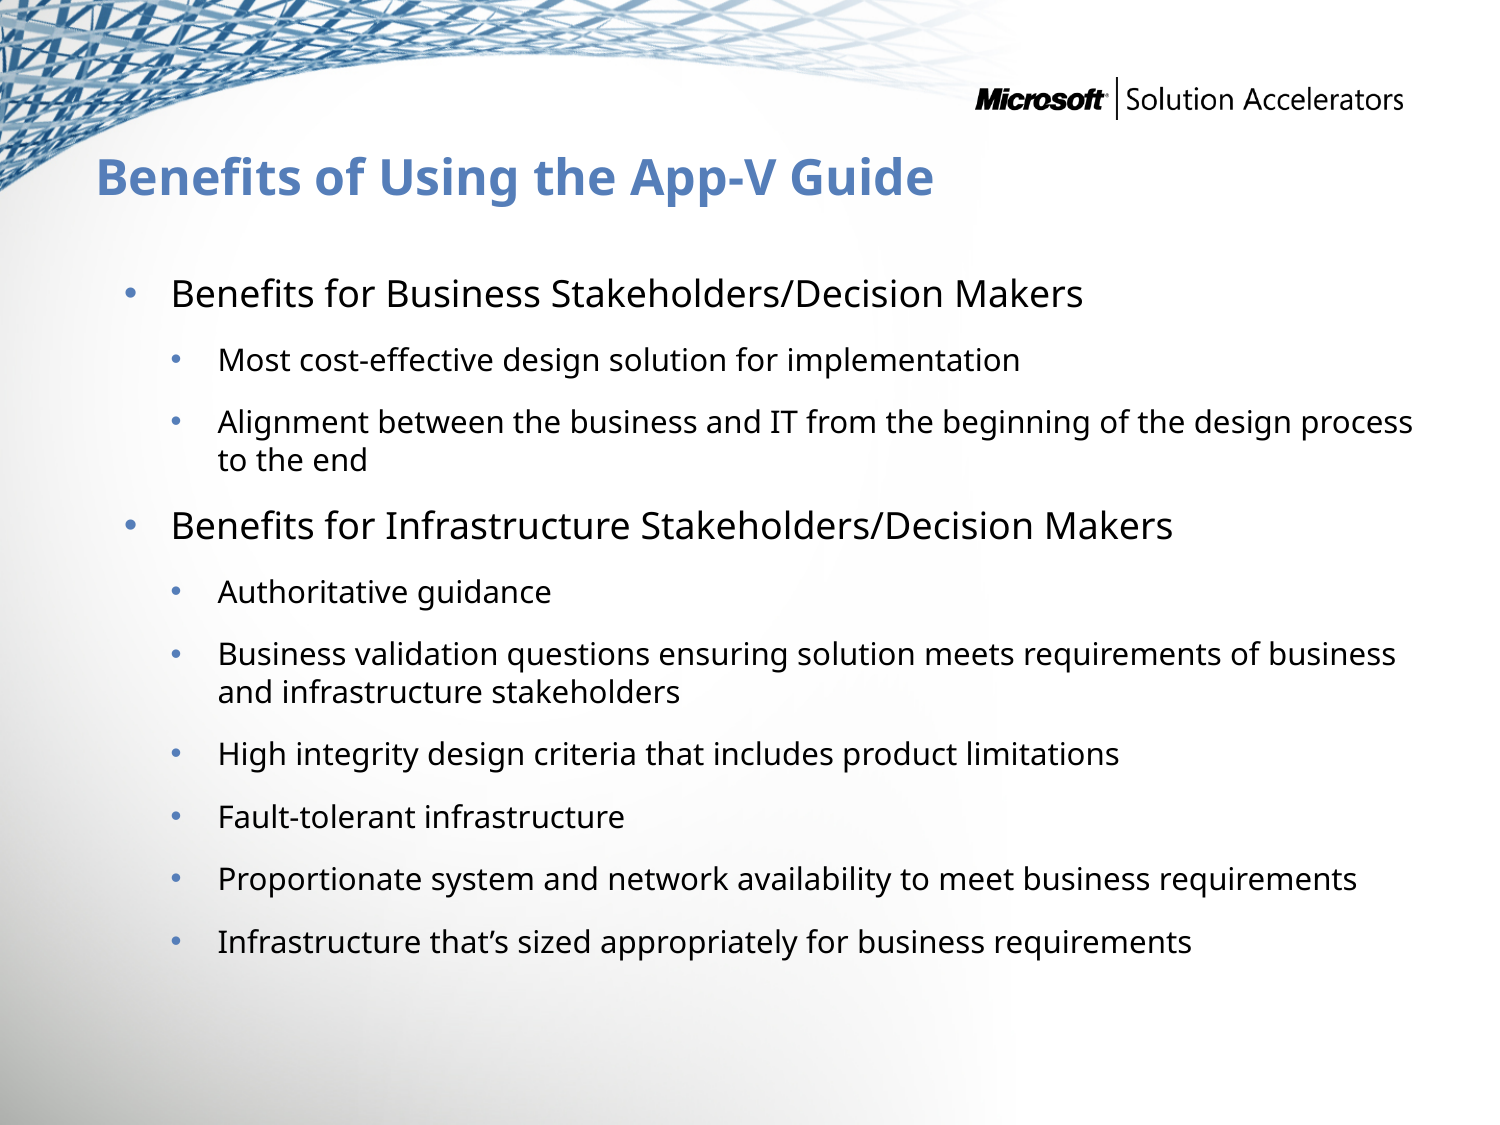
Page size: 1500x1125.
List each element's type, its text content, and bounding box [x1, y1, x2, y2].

title Benefits of Using the App-V Guide [88, 138, 1439, 214]
picture [0, 0, 1500, 1125]
list Benefits for Business Stakeholders/Decision Makers Most cost-effective design solution for implementation Alignment between the business and IT from the beginning of the design process to the end Benefits for Infrastructure Stakeholders/Decision Makers Authoritative guidance Business validation questions ensuring solution meets requirements of business and infrastructure stakeholders High integrity design criteria that includes product limitations Fault-tolerant infrastructure Proportionate system and network availability to meet business requirements Infrastructure that’s sized appropriately for business requirements [88, 262, 1439, 1002]
